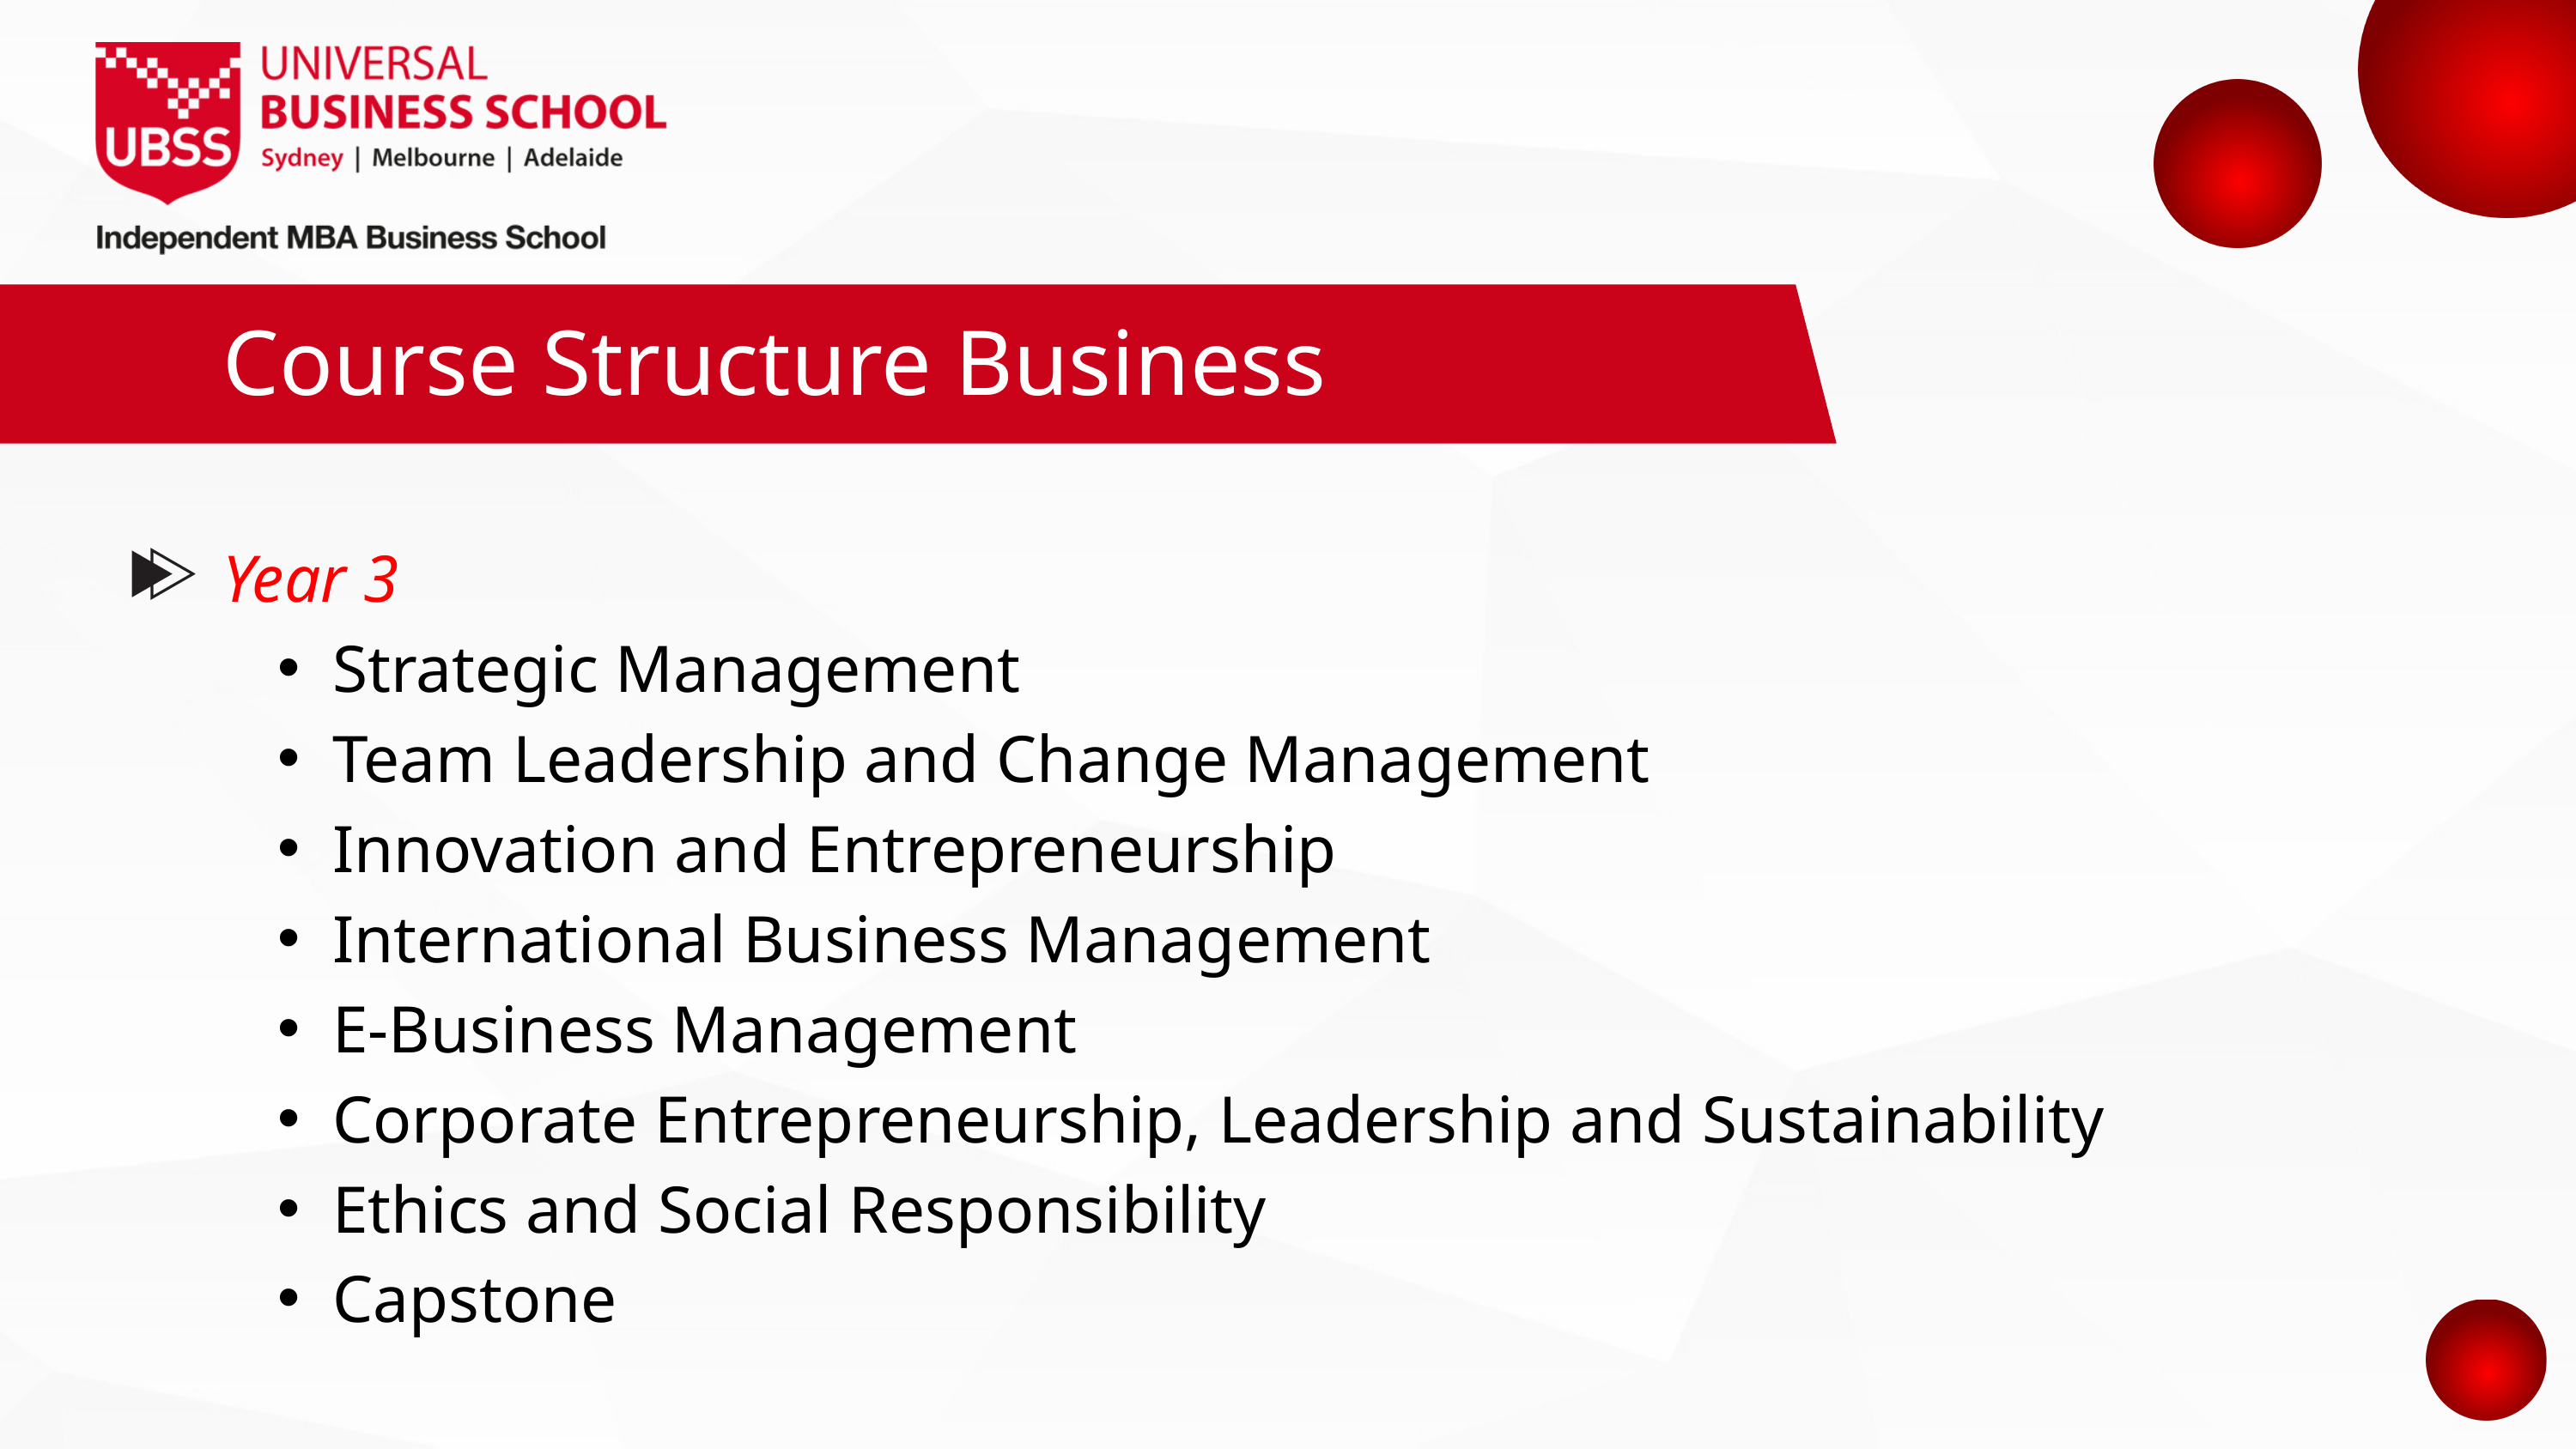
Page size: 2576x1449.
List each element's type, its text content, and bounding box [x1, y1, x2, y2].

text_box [0, 284, 1837, 444]
text_box [2425, 1299, 2547, 1421]
text_box [0, 0, 2576, 1449]
text_box Course Structure Business [222, 288, 2154, 524]
text_box [95, 42, 667, 255]
text_box Year 3 Strategic Management Team Leadership and Change Management Innovation and Entrepreneurship International Business Management E-Business Management Corporate Entrepreneurship, Leadership and Sustainability Ethics and Social Responsibility Capstone [222, 524, 2507, 1336]
text_box [2154, 79, 2322, 248]
text_box [2358, 0, 2576, 218]
text_box [131, 548, 196, 600]
